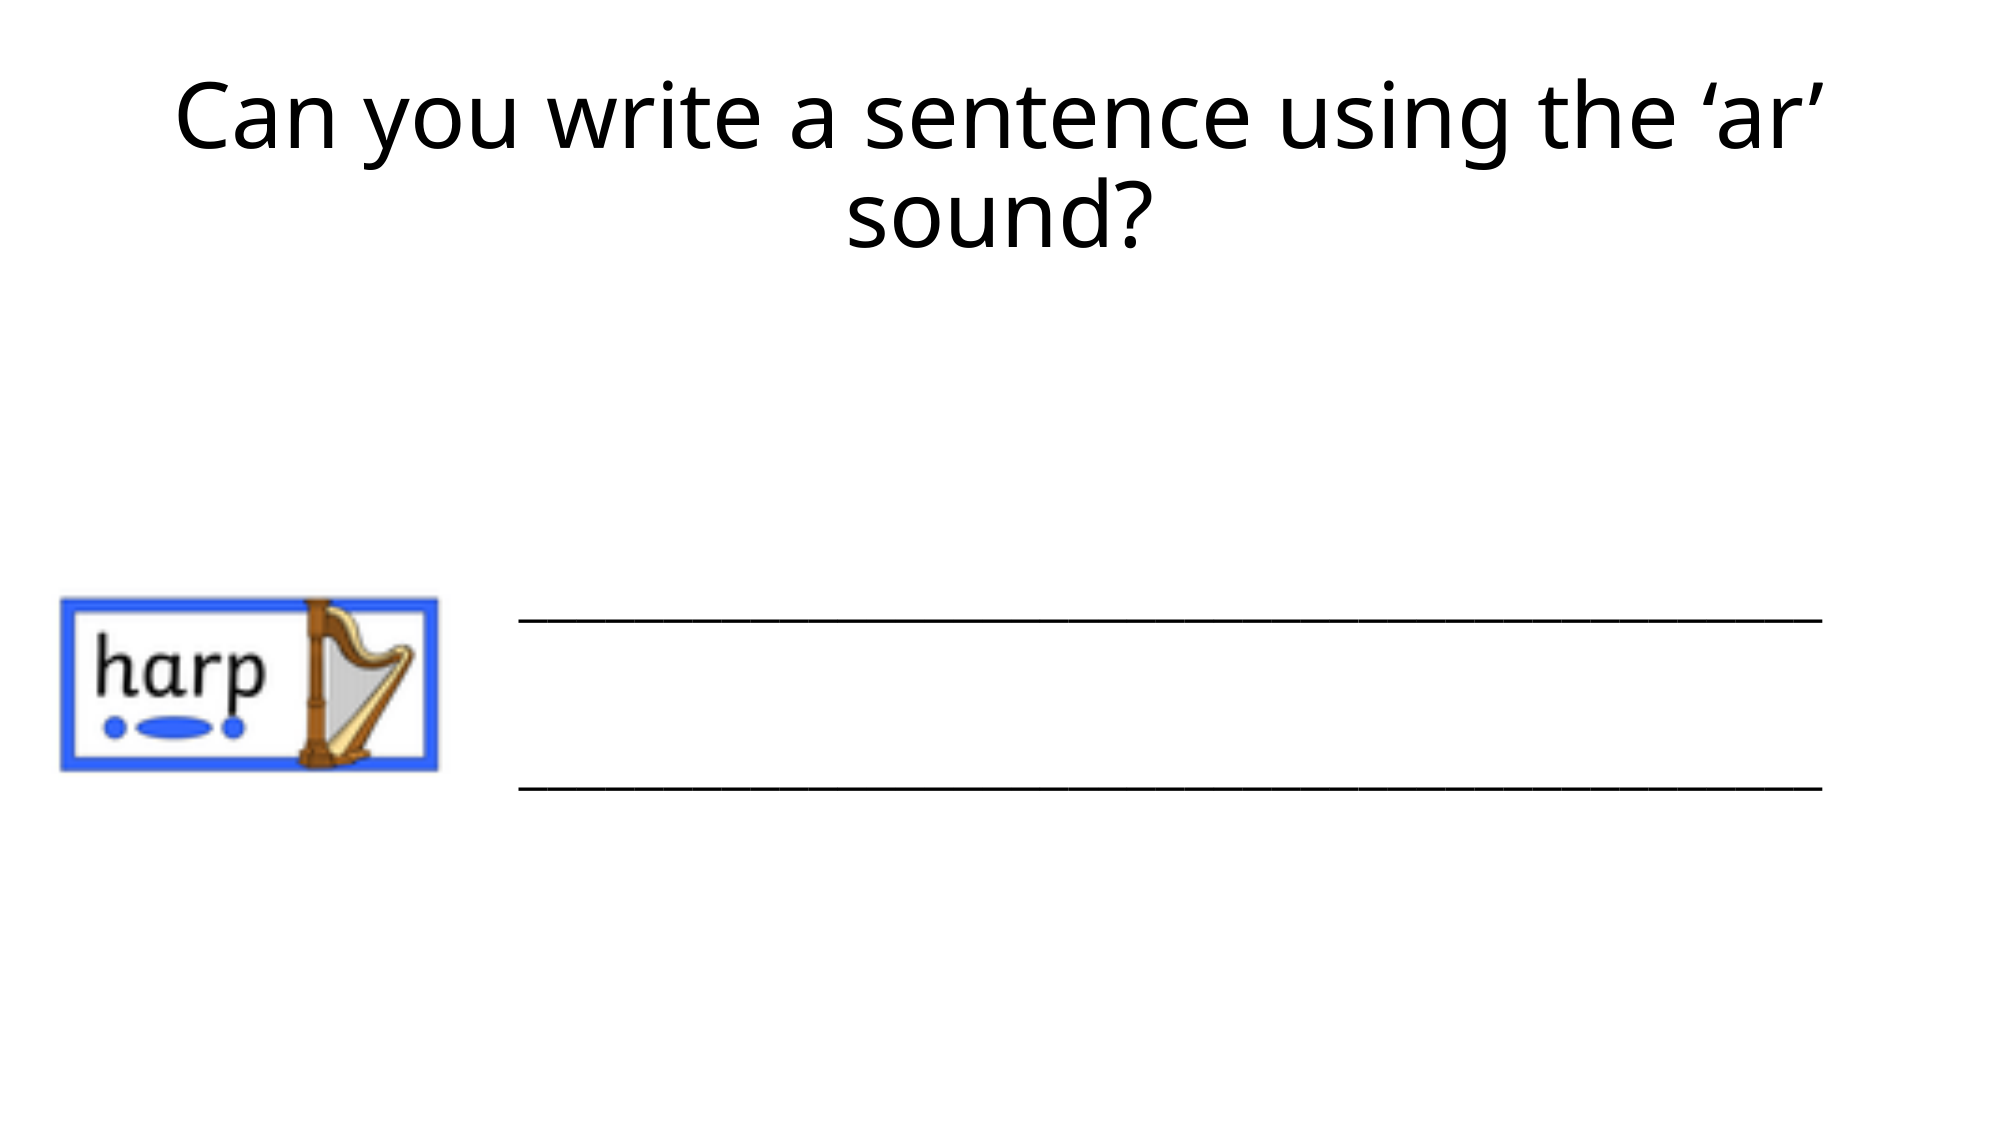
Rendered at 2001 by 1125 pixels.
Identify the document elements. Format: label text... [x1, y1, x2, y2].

list _____________________________________________ _____________________________________________ [503, 299, 1863, 1014]
picture [26, 584, 453, 780]
title Can you write a sentence using the ‘ar’ sound? [137, 59, 1863, 278]
